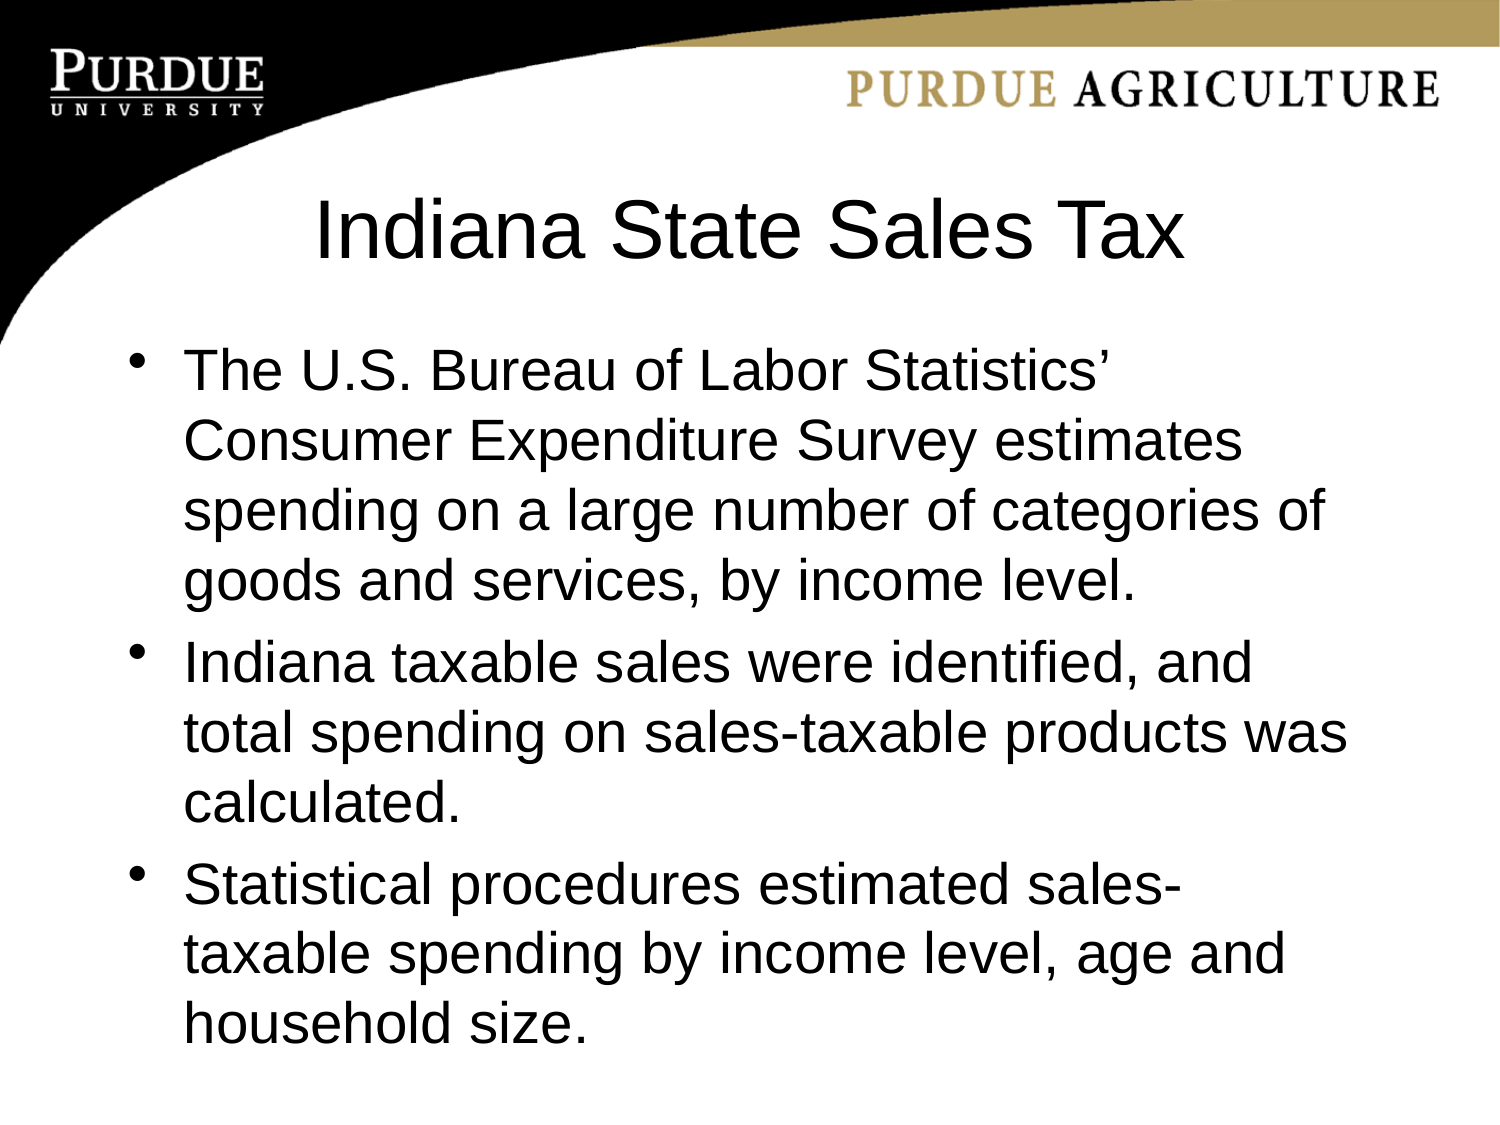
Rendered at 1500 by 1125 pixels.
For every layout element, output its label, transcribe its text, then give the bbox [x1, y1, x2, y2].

picture [0, 0, 1500, 352]
title Indiana State Sales Tax [112, 162, 1388, 288]
list The U.S. Bureau of Labor Statistics’ Consumer Expenditure Survey estimates spending on a large number of categories of goods and services, by income level. Indiana taxable sales were identified, and total spending on sales-taxable products was calculated. Statistical procedures estimated sales-taxable spending by income level, age and household size. [112, 324, 1388, 951]
